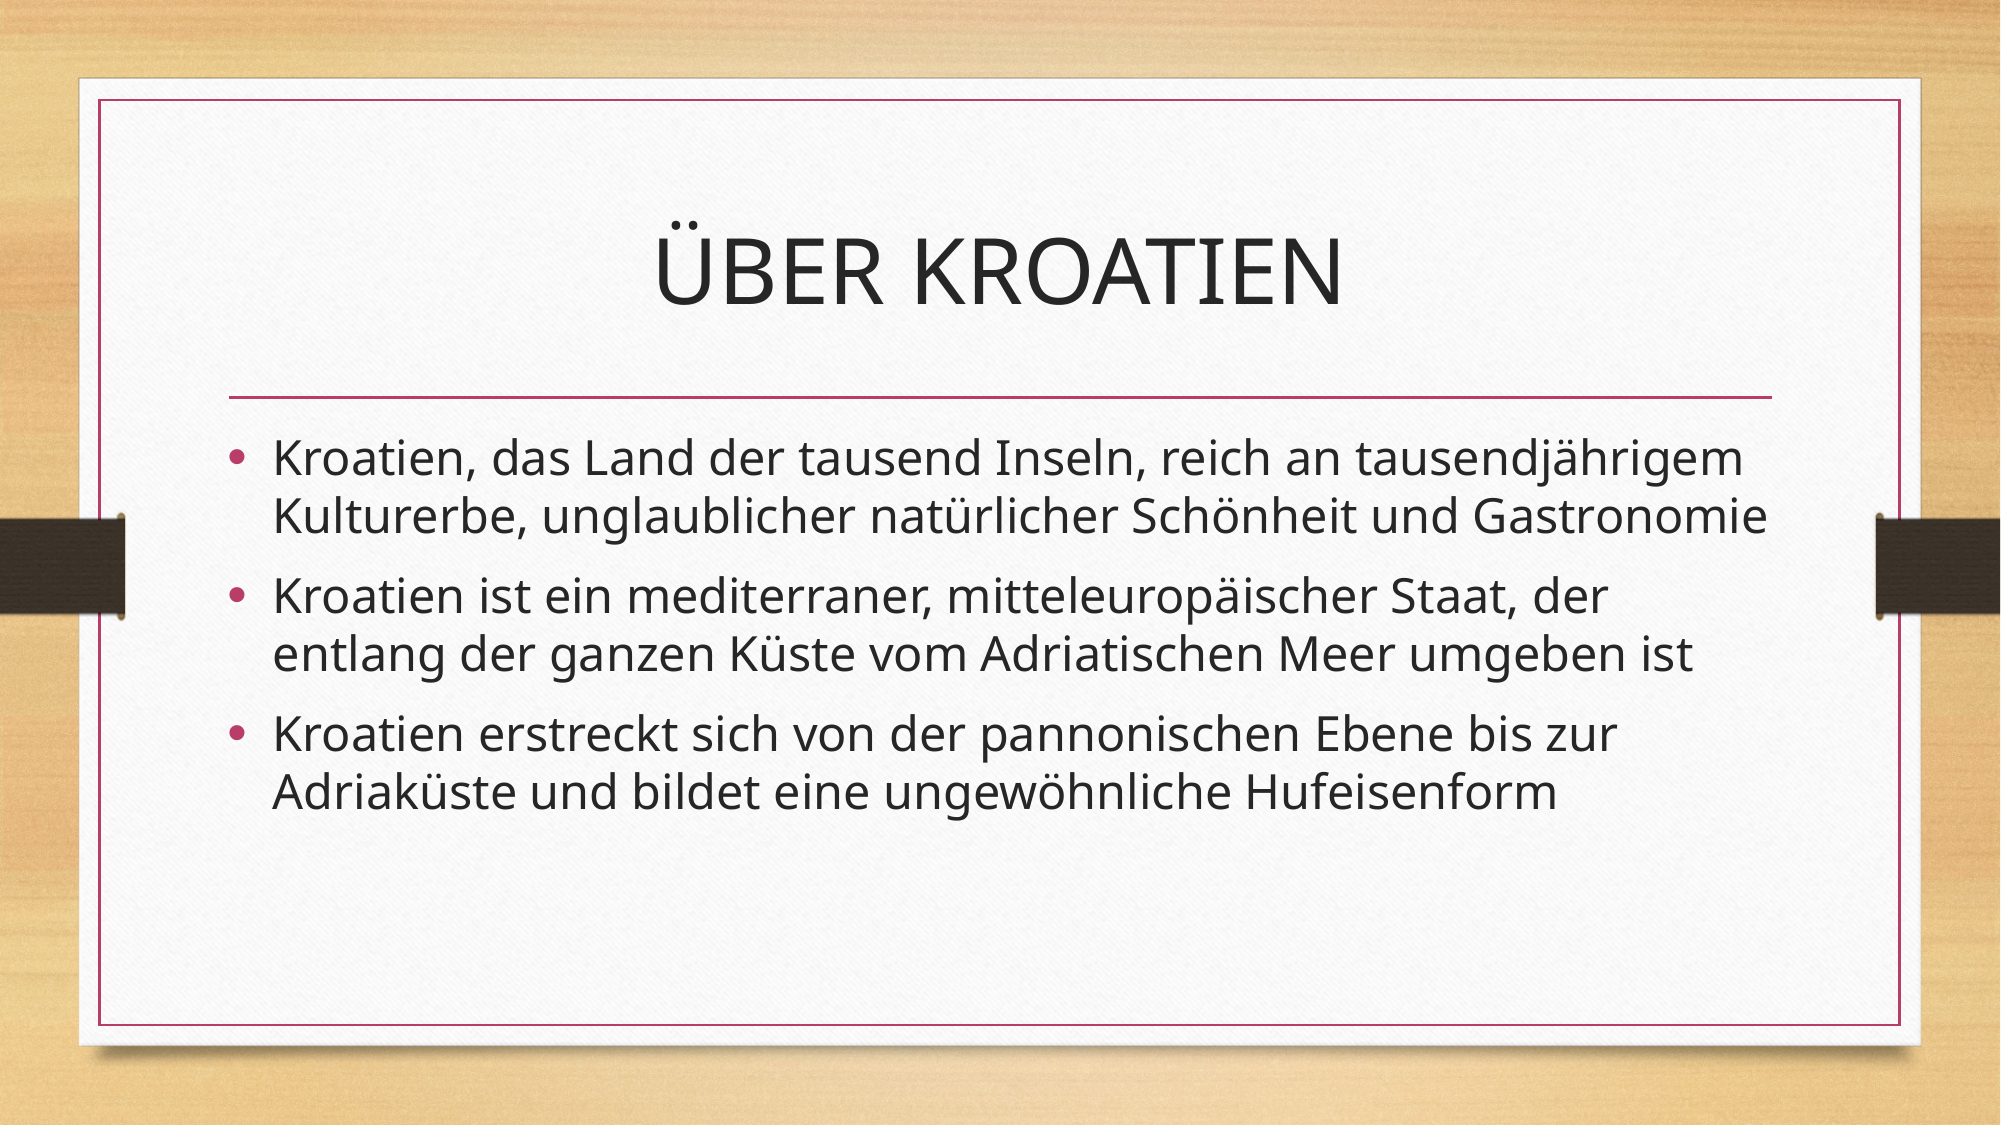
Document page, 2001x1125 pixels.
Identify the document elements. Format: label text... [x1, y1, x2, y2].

list Kroatien, das Land der tausend Inseln, reich an tausendjährigem Kulturerbe, unglaublicher natürlicher Schönheit und Gastronomie Kroatien ist ein mediterraner, mitteleuropäischer Staat, der entlang der ganzen Küste vom Adriatischen Meer umgeben ist Kroatien erstreckt sich von der pannonischen Ebene bis zur Adriaküste und bildet eine ungewöhnliche Hufeisenform [212, 419, 1788, 964]
picture [0, 0, 2001, 1125]
title ÜBER KROATIEN [212, 161, 1788, 375]
